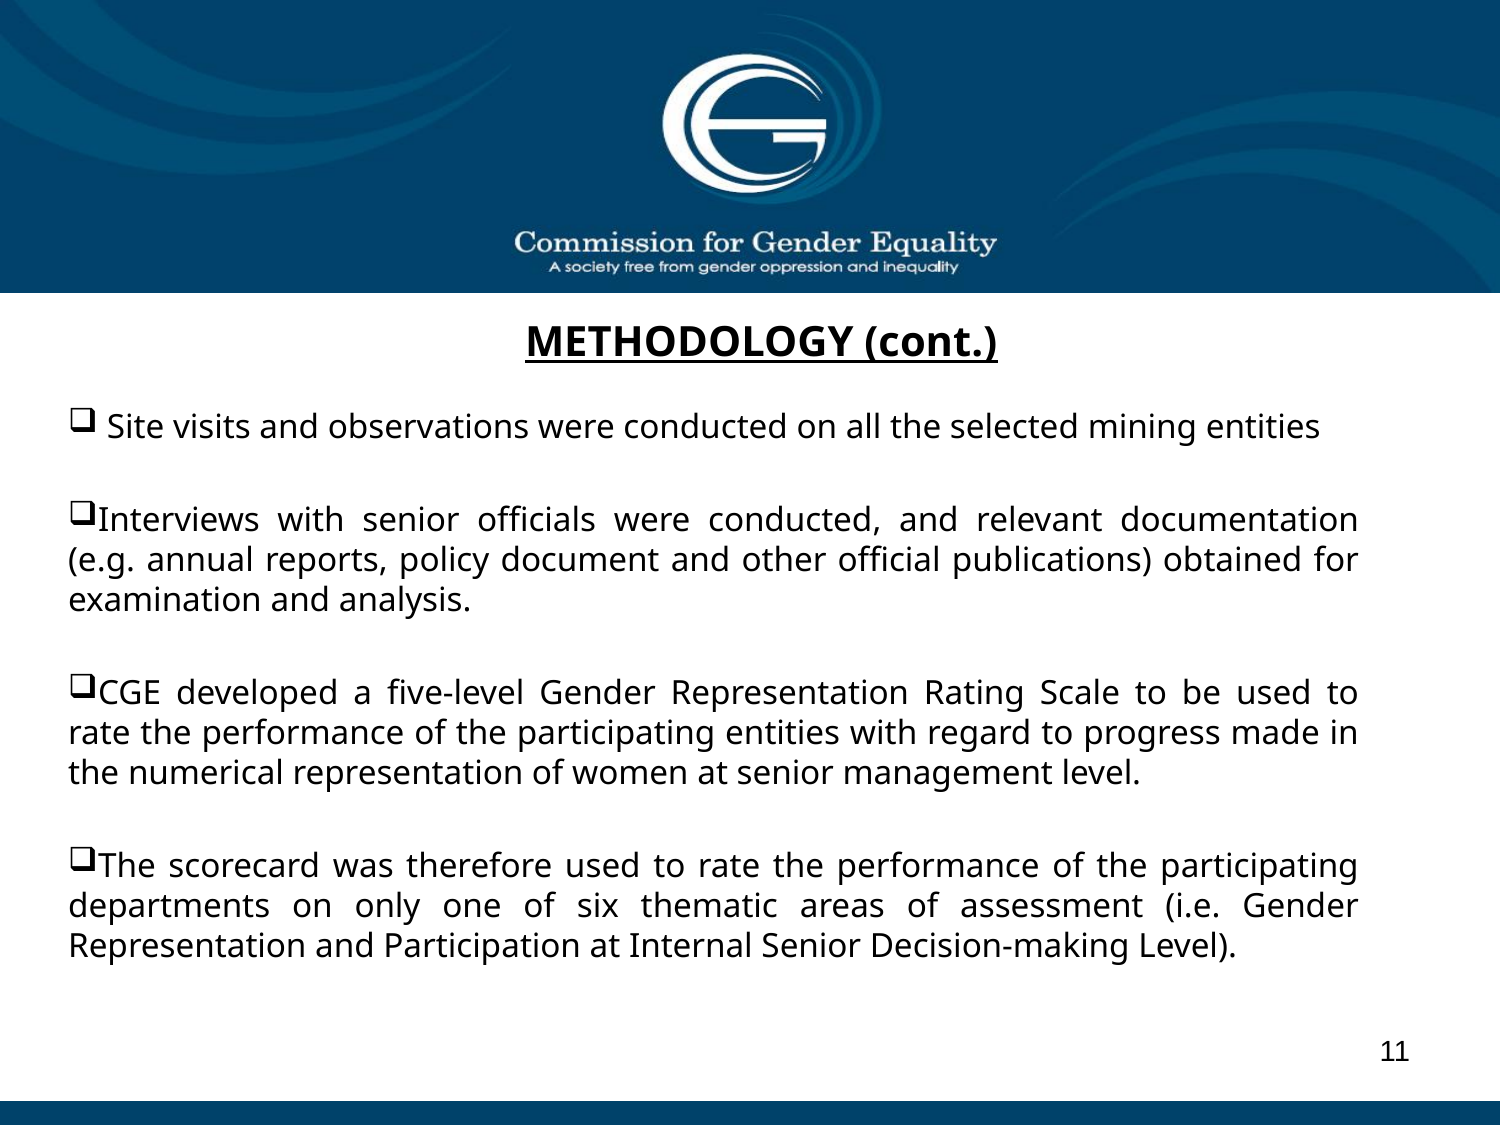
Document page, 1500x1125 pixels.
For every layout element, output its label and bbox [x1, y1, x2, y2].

text_box [0, 0, 1500, 1125]
